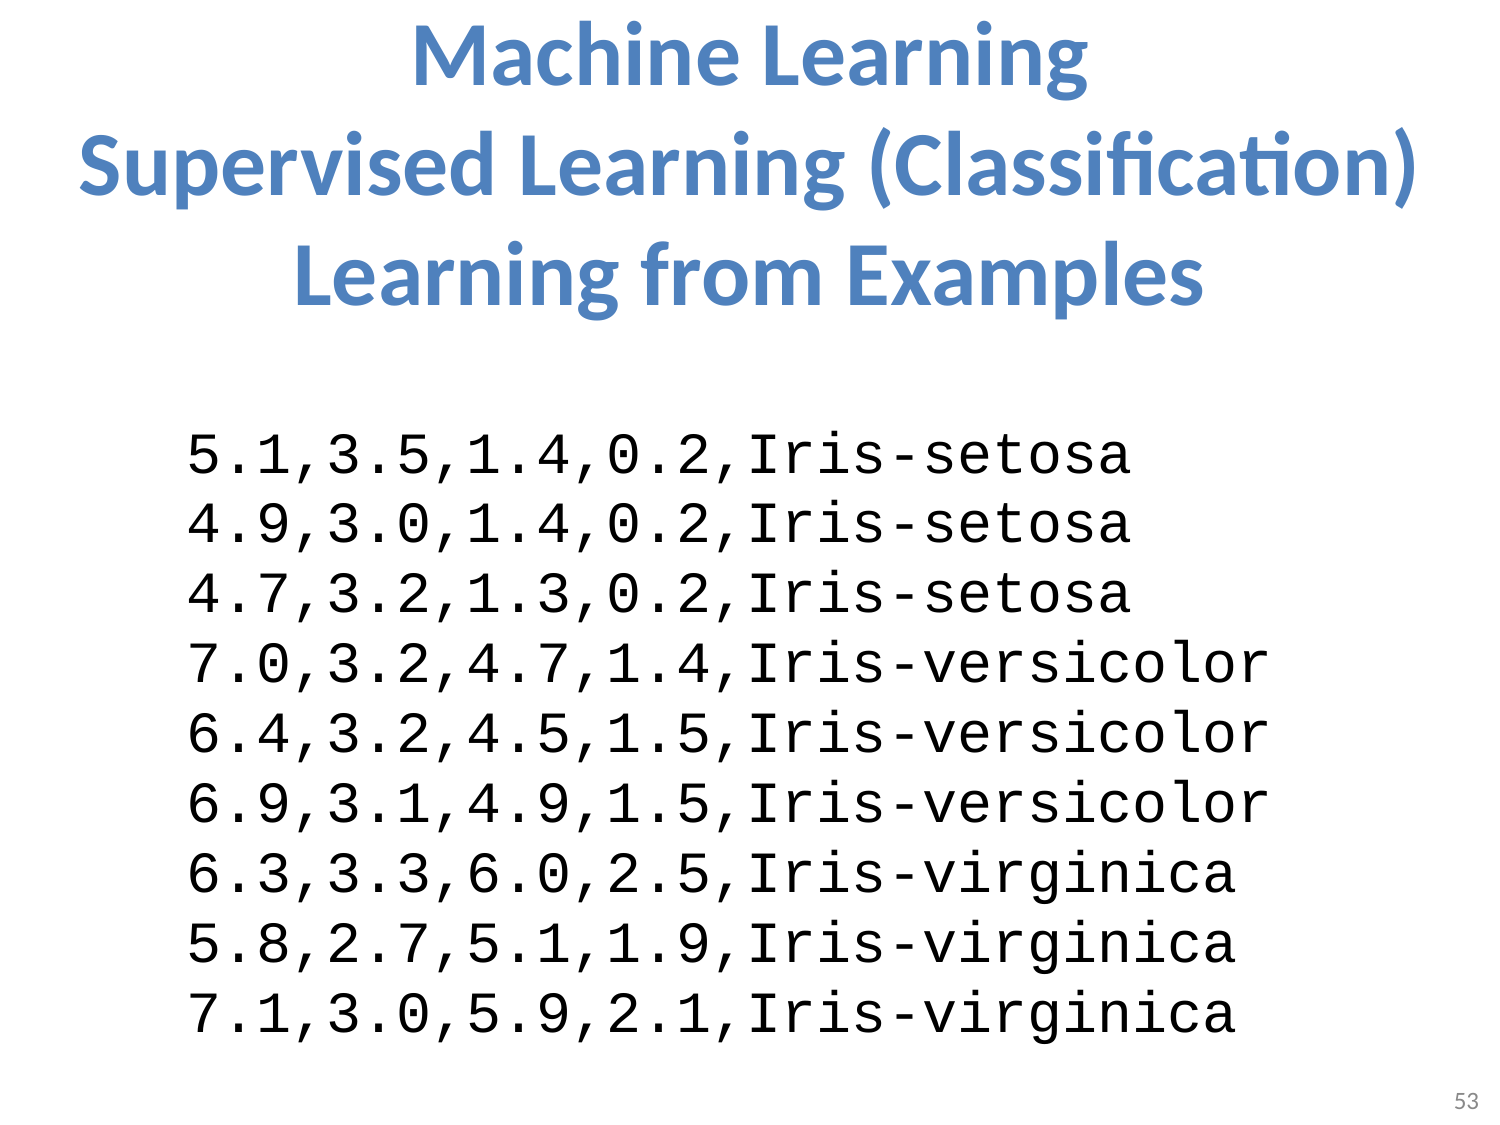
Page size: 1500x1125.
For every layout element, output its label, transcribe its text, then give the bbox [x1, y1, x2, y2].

title Machine Learning Supervised Learning (Classification) Learning from Examples [40, 0, 1460, 318]
text_box 5.1,3.5,1.4,0.2,Iris-setosa 4.9,3.0,1.4,0.2,Iris-setosa 4.7,3.2,1.3,0.2,Iris-setosa 7.0,3.2,4.7,1.4,Iris-versicolor 6.4,3.2,4.5,1.5,Iris-versicolor 6.9,3.1,4.9,1.5,Iris-versicolor 6.3,3.3,6.0,2.5,Iris-virginica 5.8,2.7,5.1,1.9,Iris-virginica 7.1,3.0,5.9,2.1,Iris-virginica [172, 407, 1436, 1052]
slide_number 53 [1144, 1069, 1495, 1125]
